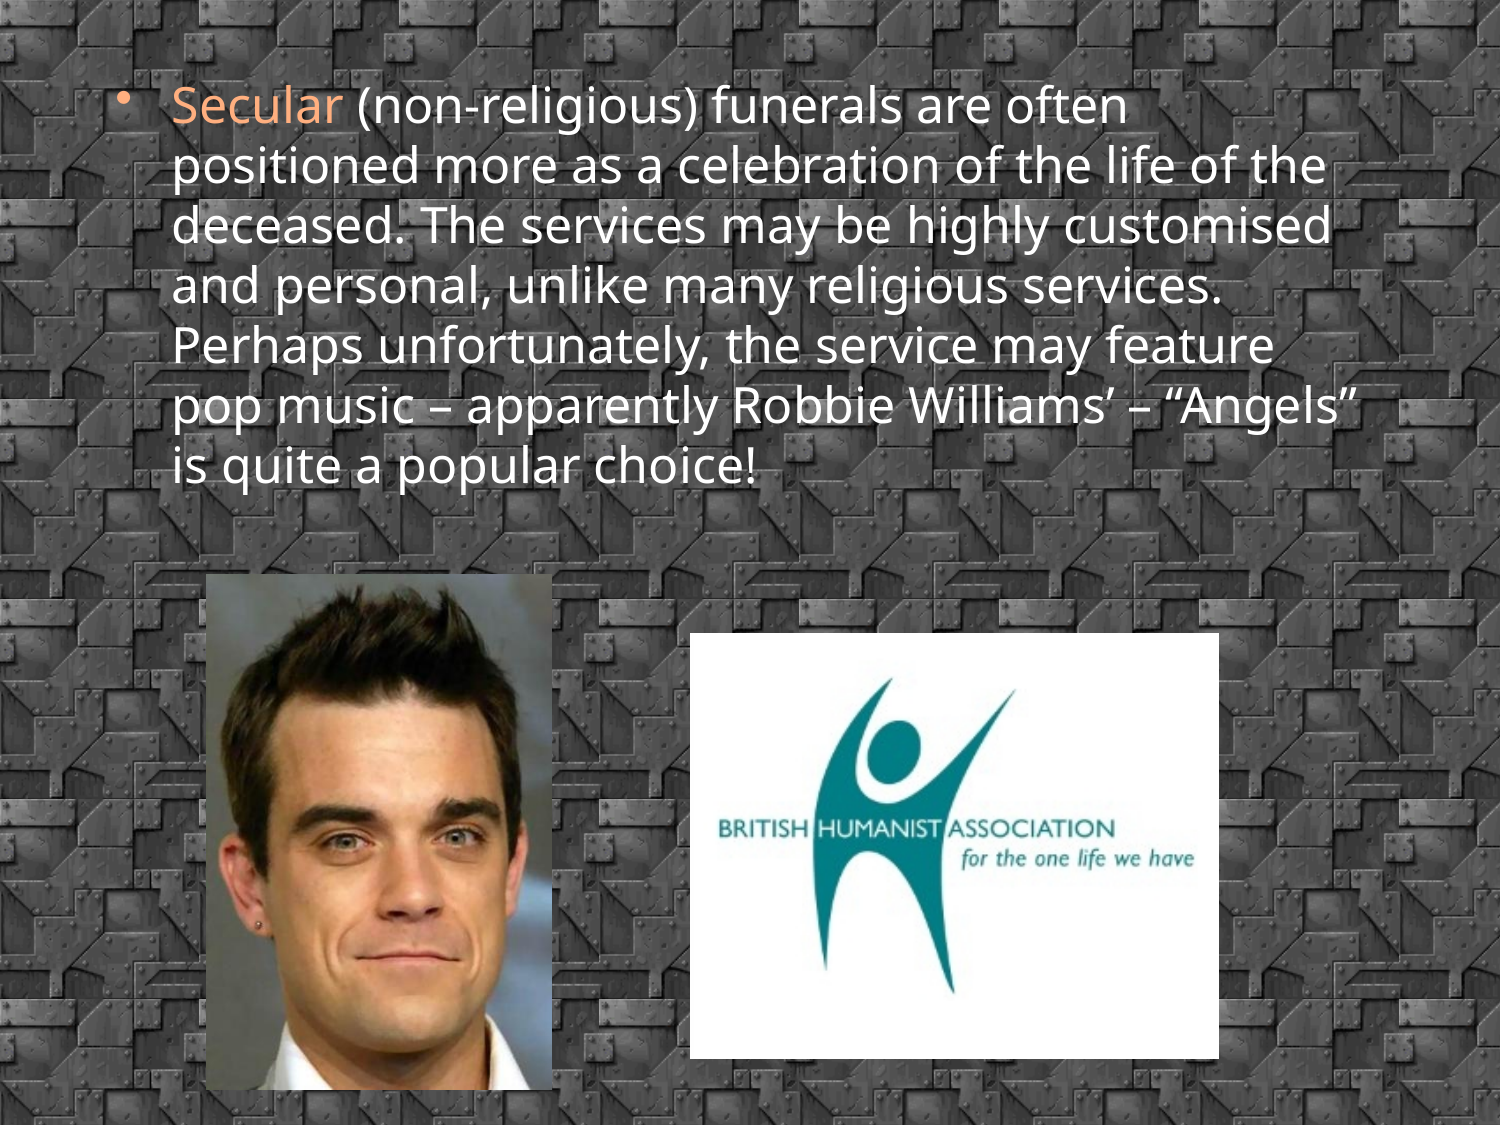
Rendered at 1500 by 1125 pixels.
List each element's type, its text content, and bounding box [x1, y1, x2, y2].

picture [0, 0, 1500, 1125]
list Secular (non-religious) funerals are often positioned more as a celebration of the life of the deceased. The services may be highly customised and personal, unlike many religious services. Perhaps unfortunately, the service may feature pop music – apparently Robbie Williams’ – “Angels” is quite a popular choice! [100, 66, 1376, 742]
